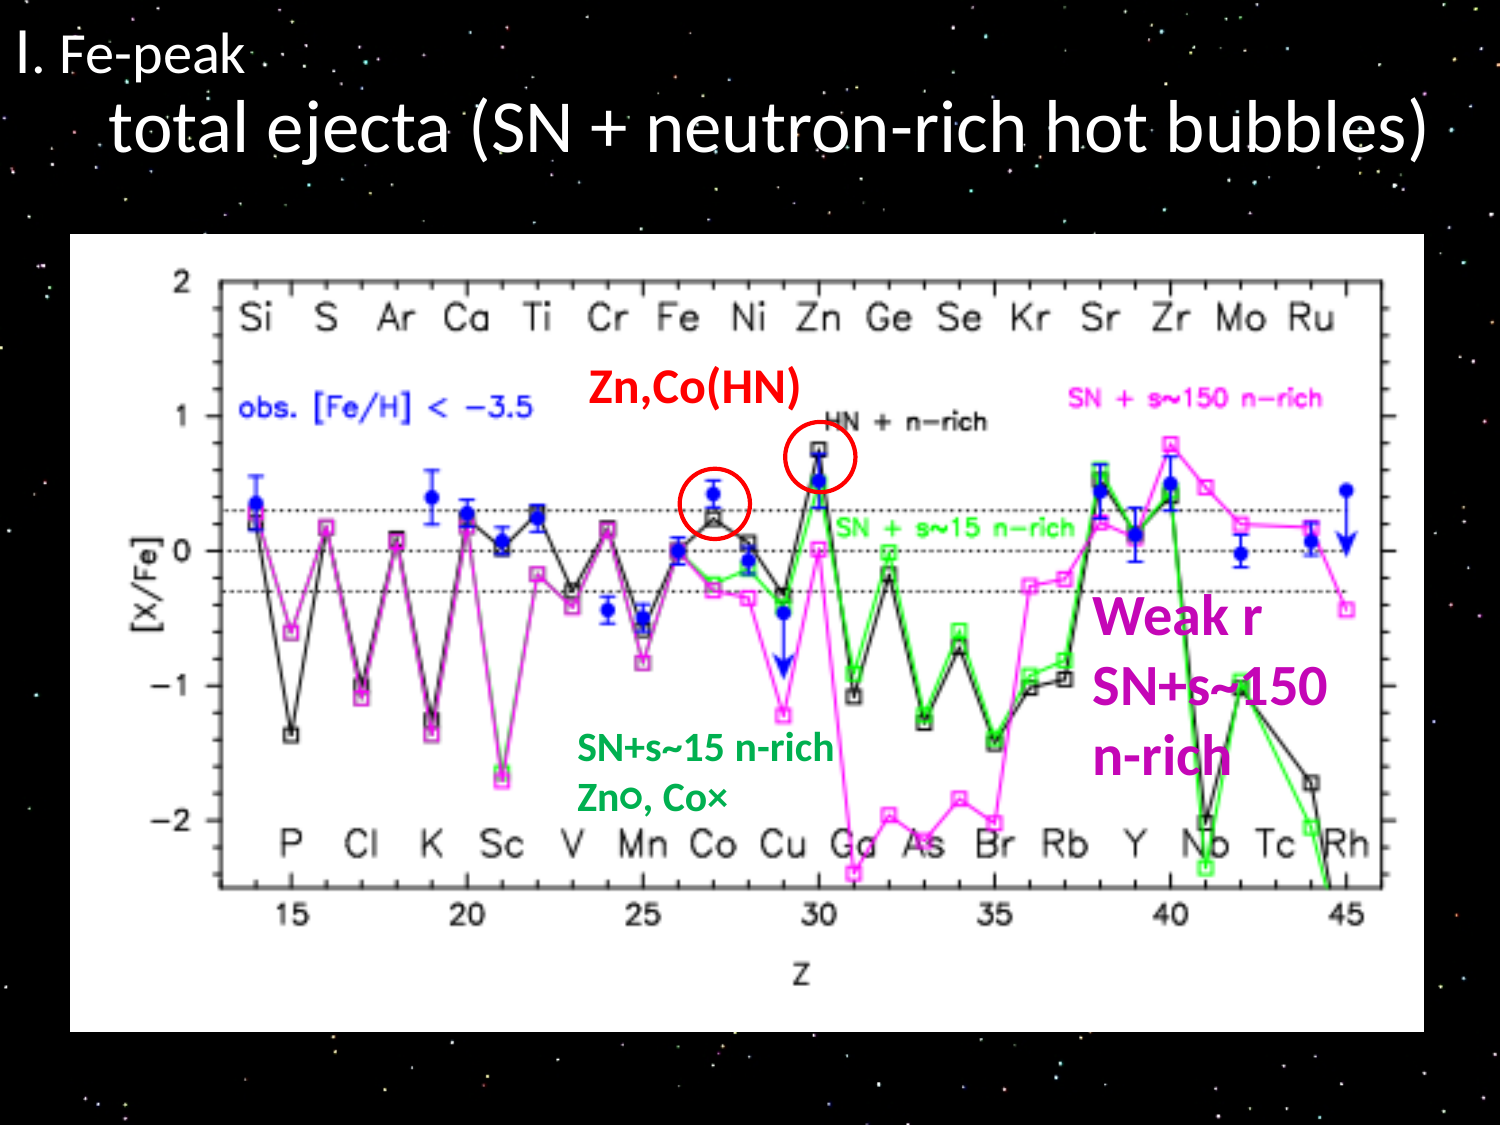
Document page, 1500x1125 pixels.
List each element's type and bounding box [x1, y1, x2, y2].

picture [70, 234, 1424, 1032]
list [0, 0, 1500, 1125]
